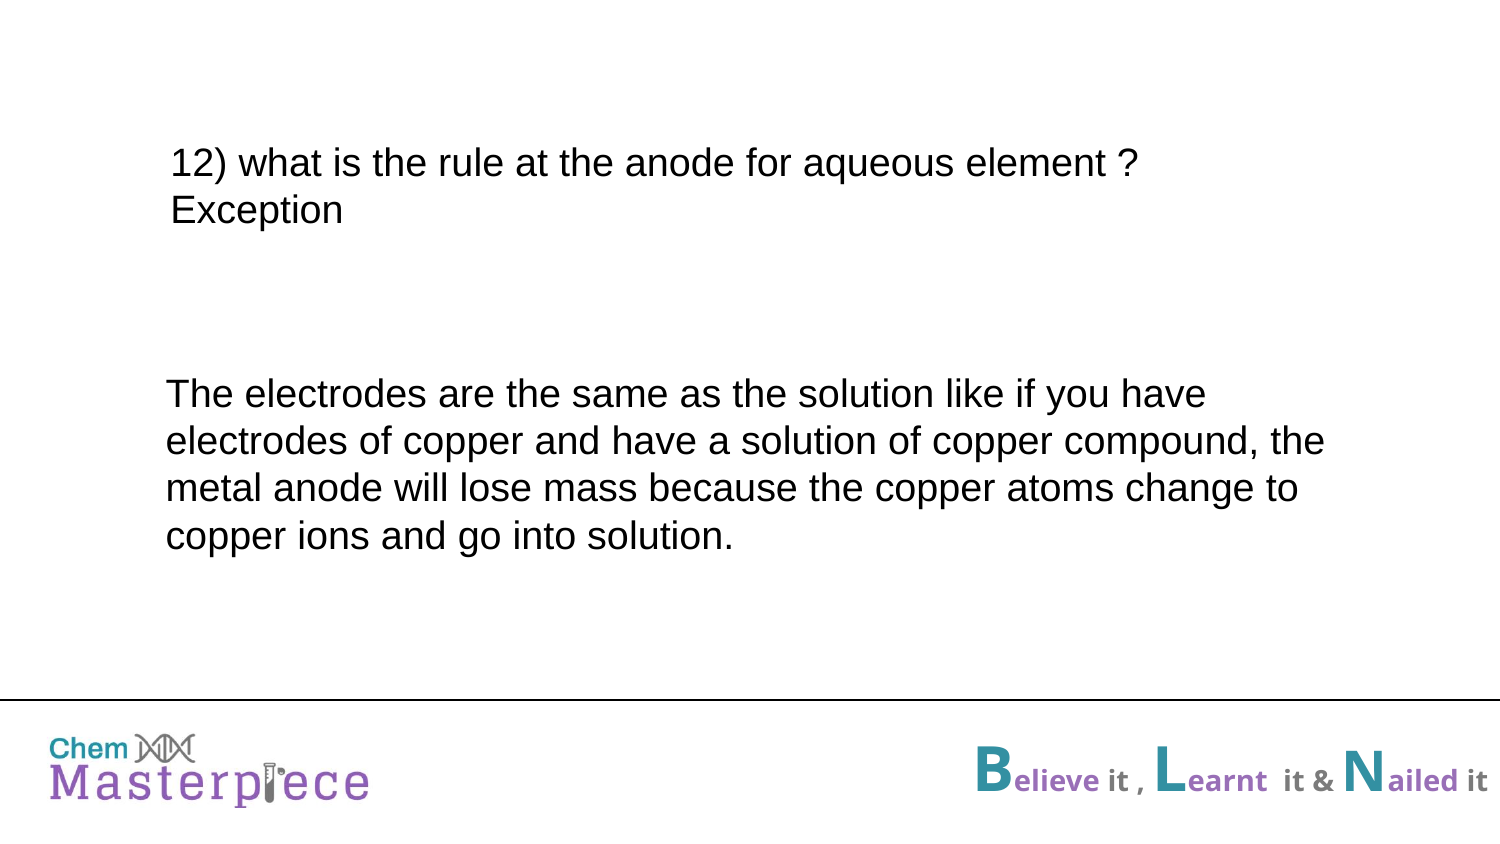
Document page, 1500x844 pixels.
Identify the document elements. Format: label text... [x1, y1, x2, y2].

text_box Believe it , Learnt it & Nailed it [960, 723, 1500, 810]
text_box The electrodes are the same as the solution like if you have electrodes of copper and have a solution of copper compound, the metal anode will lose mass because the copper atoms change to copper ions and go into solution. [150, 352, 1351, 620]
picture [26, 715, 386, 808]
text_box 12) what is the rule at the anode for aqueous element ? Exception [155, 121, 1253, 247]
